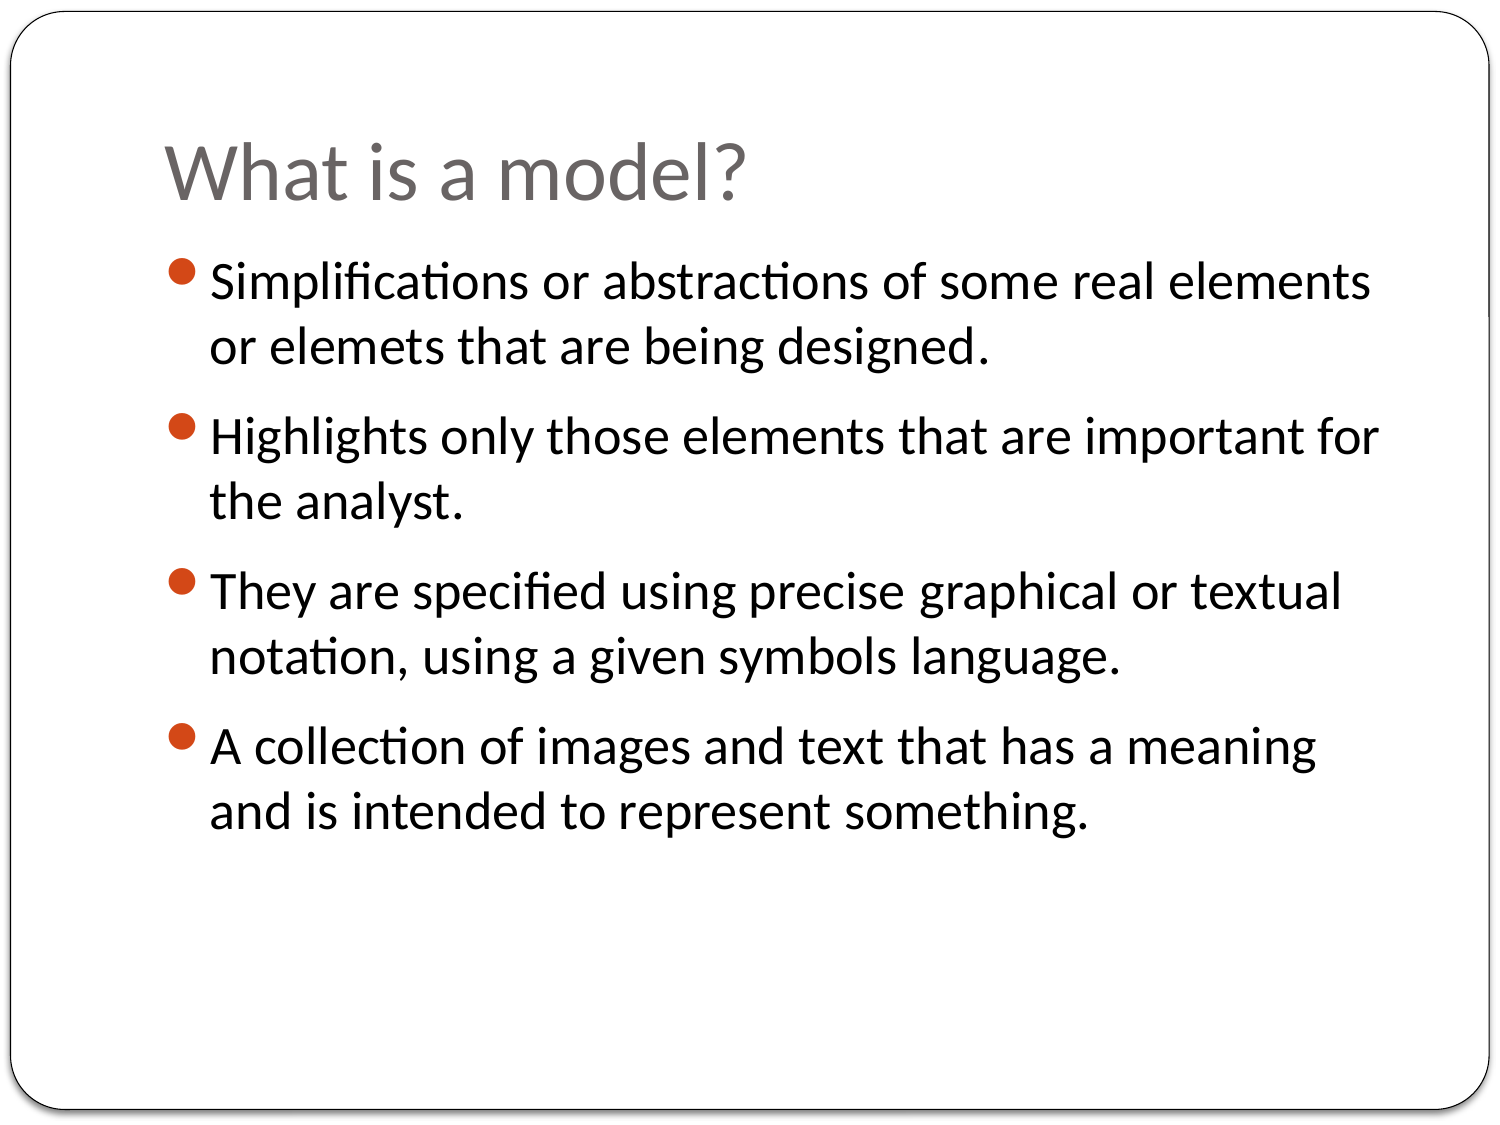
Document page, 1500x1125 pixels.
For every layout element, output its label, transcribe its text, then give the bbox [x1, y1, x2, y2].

list Simplifications or abstractions of some real elements or elemets that are being designed. Highlights only those elements that are important for the analyst. They are specified using precise graphical or textual notation, using a given symbols language. A collection of images and text that has a meaning and is intended to represent something. [150, 237, 1425, 988]
title What is a model? [150, 45, 1425, 233]
